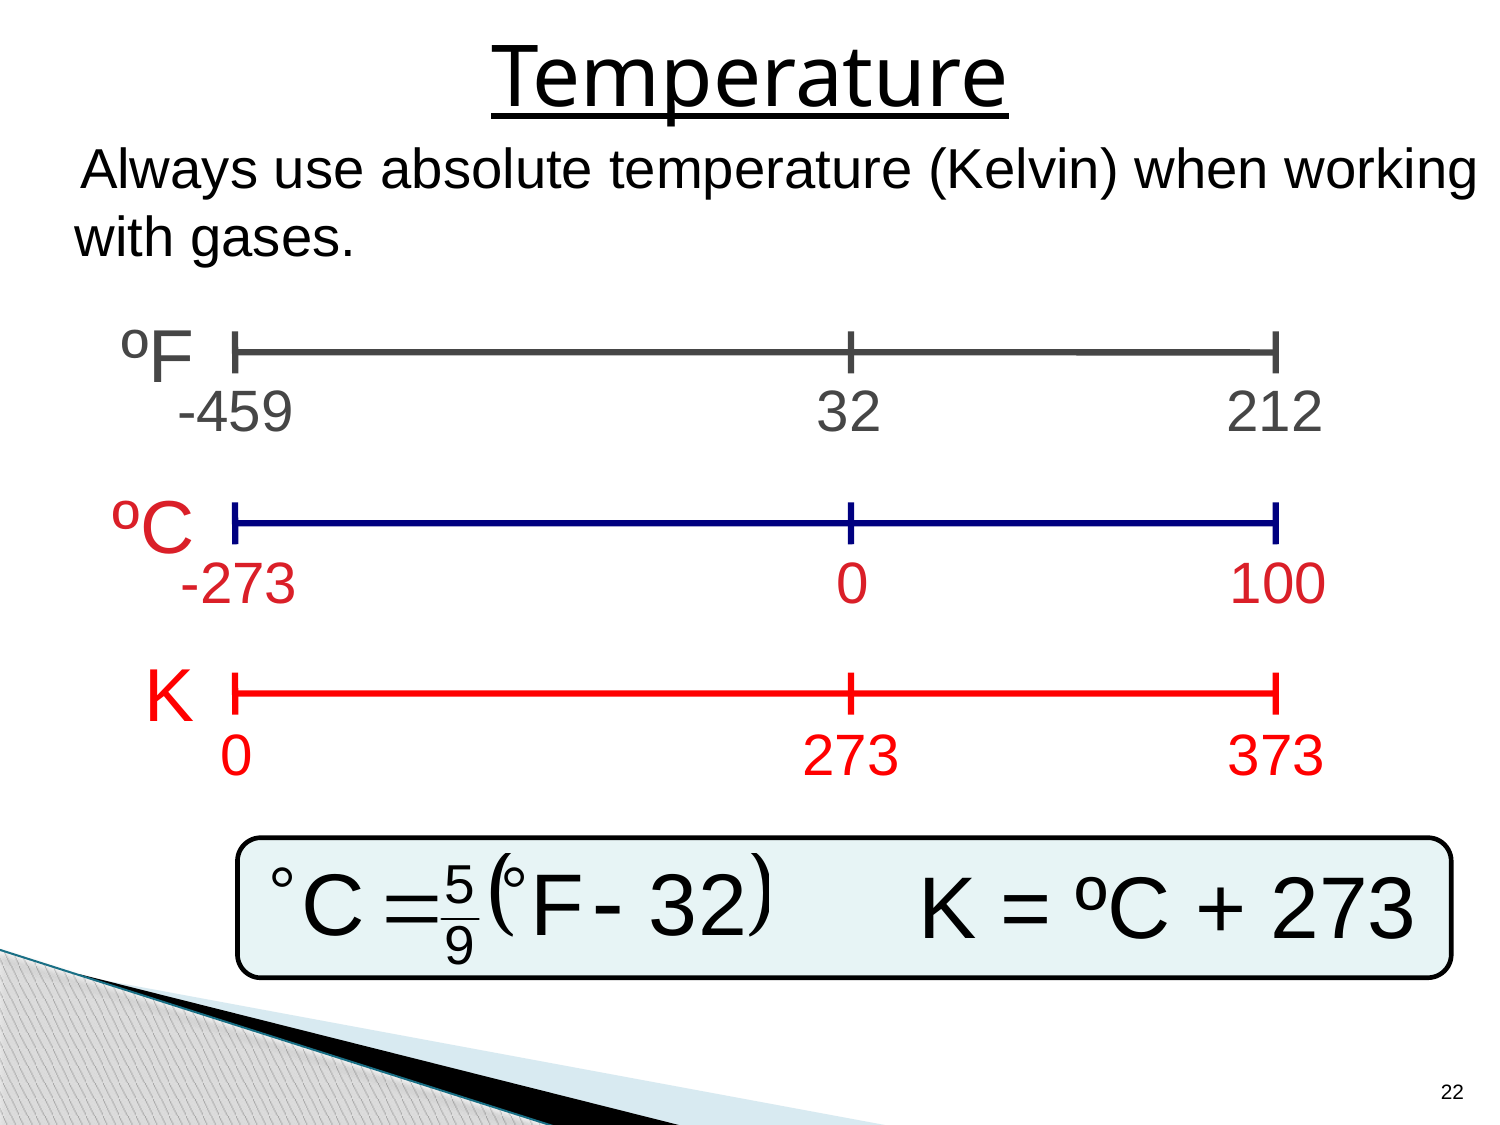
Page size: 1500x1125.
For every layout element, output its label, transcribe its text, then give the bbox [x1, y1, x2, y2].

text_box 32 [749, 384, 950, 451]
slide_number 22 [1418, 1051, 1479, 1112]
list Always use absolute temperature (Kelvin) when working with gases. [0, 125, 1500, 318]
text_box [234, 331, 1276, 374]
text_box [234, 672, 1276, 715]
text_box ºF [98, 299, 210, 405]
text_box K [121, 638, 209, 744]
text_box ºC [89, 471, 210, 577]
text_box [234, 501, 1276, 545]
title Temperature [75, 0, 1425, 125]
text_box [237, 837, 1459, 980]
text_box -459 [135, 365, 336, 451]
text_box -273 [139, 537, 340, 623]
text_box 0 [752, 557, 954, 623]
text_box 373 [1176, 709, 1377, 795]
text_box 273 [750, 727, 951, 795]
text_box 100 [1178, 537, 1379, 623]
text_box 212 [1174, 365, 1375, 451]
text_box 0 [137, 709, 338, 795]
